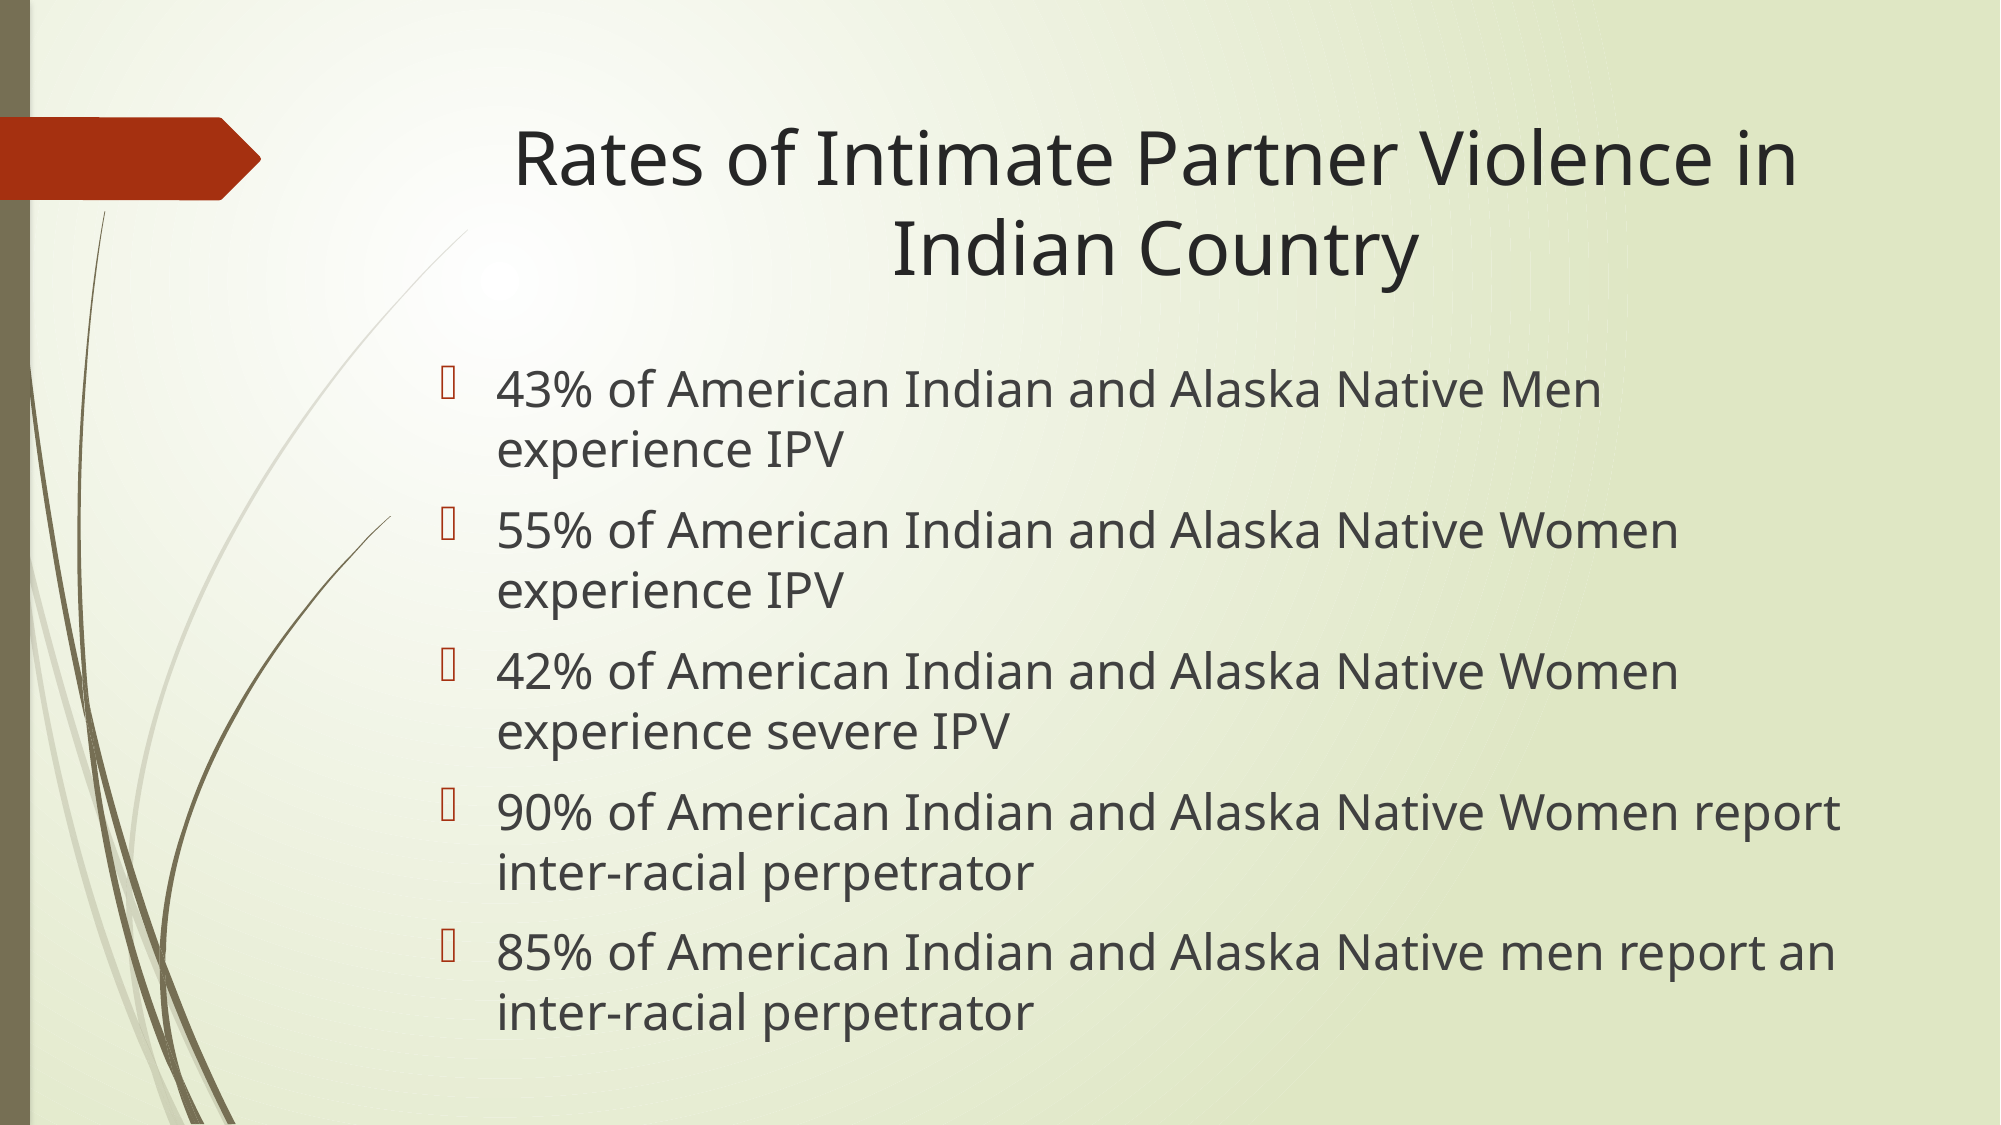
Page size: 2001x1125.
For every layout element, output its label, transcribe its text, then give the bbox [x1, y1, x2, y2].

list 43% of American Indian and Alaska Native Men experience IPV 55% of American Indian and Alaska Native Women experience IPV 42% of American Indian and Alaska Native Women experience severe IPV 90% of American Indian and Alaska Native Women report inter-racial perpetrator 85% of American Indian and Alaska Native men report an inter-racial perpetrator [424, 350, 1888, 970]
title Rates of Intimate Partner Violence in Indian Country [425, 102, 1888, 313]
